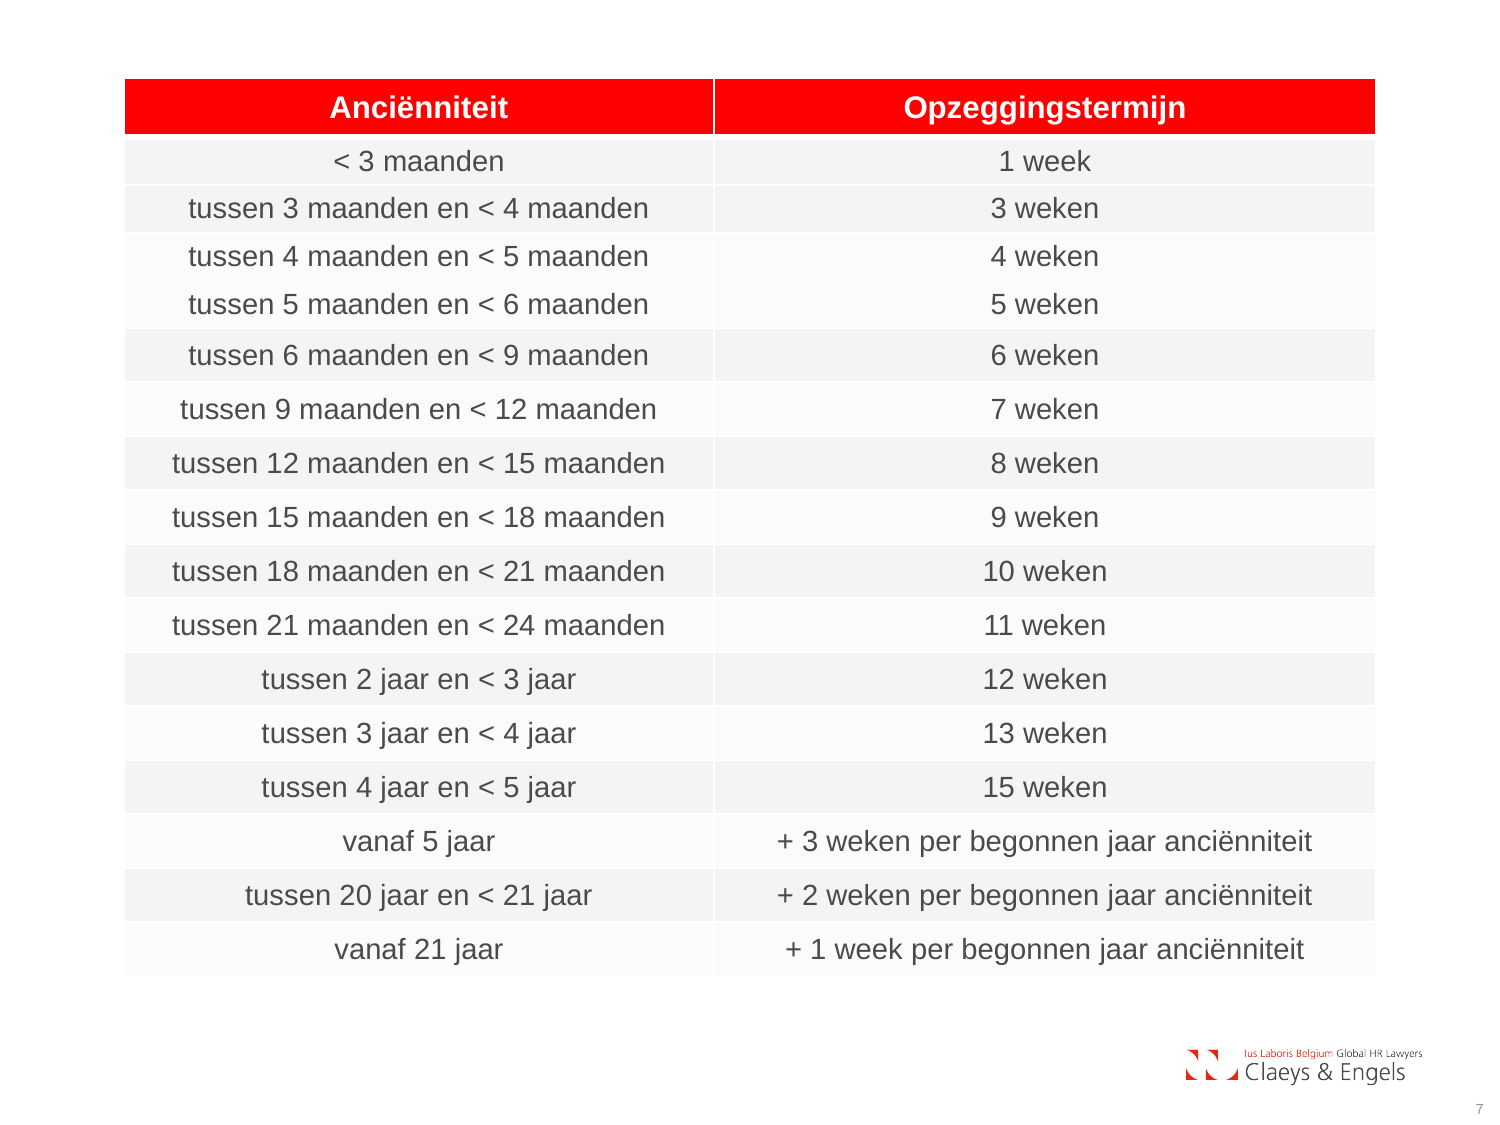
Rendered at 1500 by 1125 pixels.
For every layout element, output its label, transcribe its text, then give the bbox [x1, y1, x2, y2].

table_cell tussen 21 maanden en < 24 maanden [125, 599, 713, 651]
table_cell tussen 4 maanden en < 5 maanden [125, 234, 713, 280]
table_cell 15 weken [715, 761, 1375, 813]
slide_number 7 [1423, 1065, 1499, 1125]
table_cell tussen 5 maanden en < 6 maanden [125, 281, 713, 328]
table_cell 10 weken [715, 545, 1375, 597]
table_cell tussen 3 jaar en < 4 jaar [125, 707, 713, 759]
table_cell 7 weken [715, 383, 1375, 435]
table_cell + 2 weken per begonnen jaar anciënniteit [715, 869, 1375, 921]
table_cell tussen 4 jaar en < 5 jaar [125, 761, 713, 813]
table_cell 5 weken [715, 281, 1375, 328]
table_header Opzeggingstermijn [715, 79, 1375, 134]
table_header Anciënniteit [125, 79, 713, 134]
table_cell + 3 weken per begonnen jaar anciënniteit [715, 815, 1375, 867]
table_cell vanaf 5 jaar [125, 815, 713, 867]
table_cell tussen 2 jaar en < 3 jaar [125, 653, 713, 705]
table_cell tussen 20 jaar en < 21 jaar [125, 869, 713, 921]
table_cell 6 weken [715, 329, 1375, 381]
table_cell vanaf 21 jaar [125, 923, 713, 975]
table_cell 4 weken [715, 234, 1375, 280]
table_cell tussen 3 maanden en < 4 maanden [125, 186, 713, 232]
table_cell 3 weken [715, 186, 1375, 232]
table_cell tussen 15 maanden en < 18 maanden [125, 491, 713, 543]
picture [1122, 1015, 1500, 1125]
table_cell tussen 12 maanden en < 15 maanden [125, 437, 713, 489]
table_cell 12 weken [715, 653, 1375, 705]
table_cell 11 weken [715, 599, 1375, 651]
table_cell < 3 maanden [125, 140, 713, 184]
table_cell tussen 9 maanden en < 12 maanden [125, 383, 713, 435]
table_cell 8 weken [715, 437, 1375, 489]
table_cell + 1 week per begonnen jaar anciënniteit [715, 923, 1375, 975]
table_cell 1 week [715, 140, 1375, 184]
table_cell tussen 6 maanden en < 9 maanden [125, 329, 713, 381]
table_cell tussen 18 maanden en < 21 maanden [125, 545, 713, 597]
table_cell 9 weken [715, 491, 1375, 543]
table_cell 13 weken [715, 707, 1375, 759]
